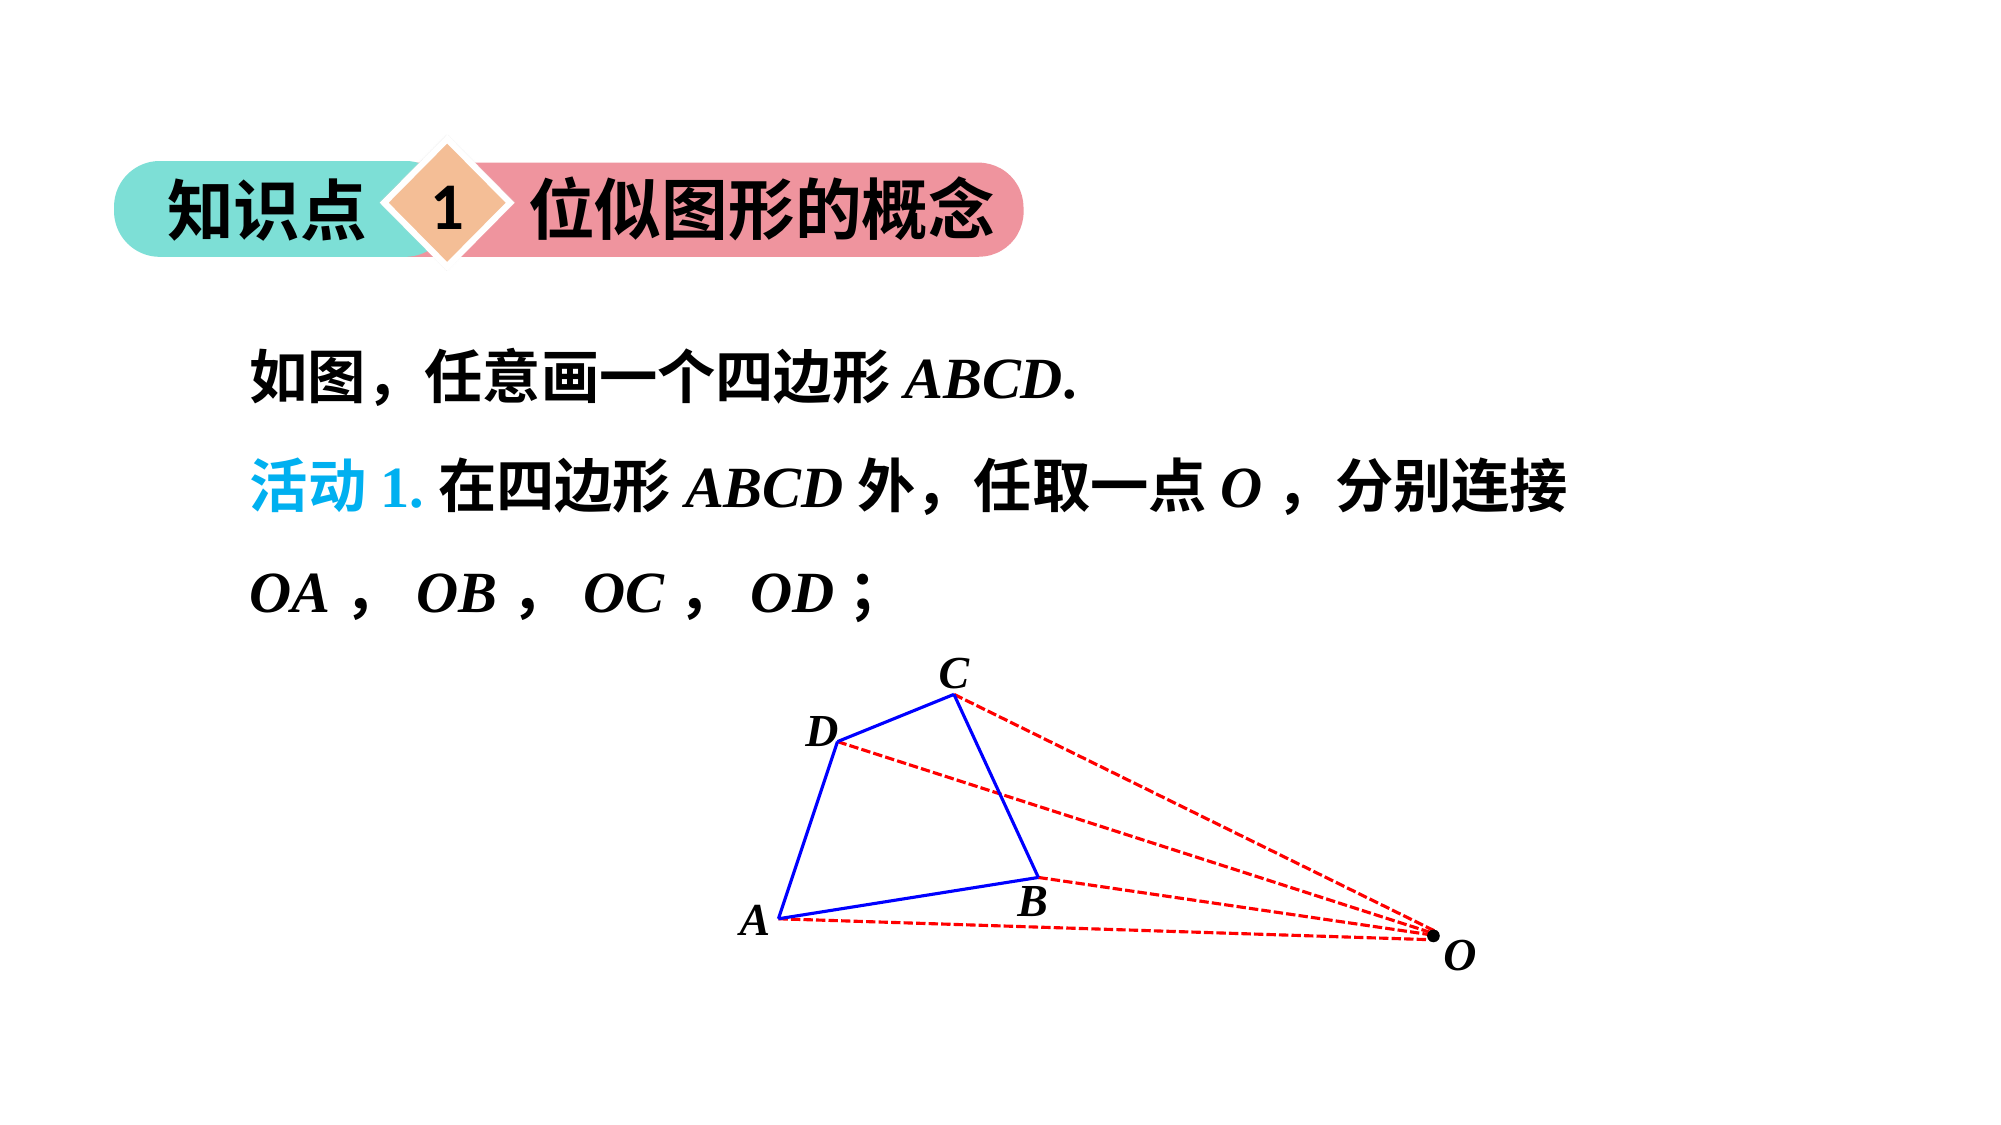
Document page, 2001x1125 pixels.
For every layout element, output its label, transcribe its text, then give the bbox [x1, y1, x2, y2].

text_box 知识点 [152, 161, 383, 256]
text_box 如图，任意画一个四边形ABCD. [235, 312, 1343, 418]
text_box A [724, 881, 785, 952]
text_box 活动1.在四边形ABCD外，任取一点O，分别连接OA，OB，OC，OD； [235, 406, 1709, 632]
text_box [777, 920, 1431, 941]
text_box [114, 160, 430, 257]
text_box [414, 251, 436, 257]
text_box 1 [384, 139, 511, 267]
text_box C [923, 635, 985, 693]
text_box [777, 693, 1039, 920]
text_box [837, 920, 953, 933]
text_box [1037, 876, 1440, 937]
text_box O [1428, 917, 1492, 987]
text_box [459, 162, 987, 257]
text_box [953, 693, 1438, 933]
text_box 位似图形的概念 [513, 160, 1154, 256]
